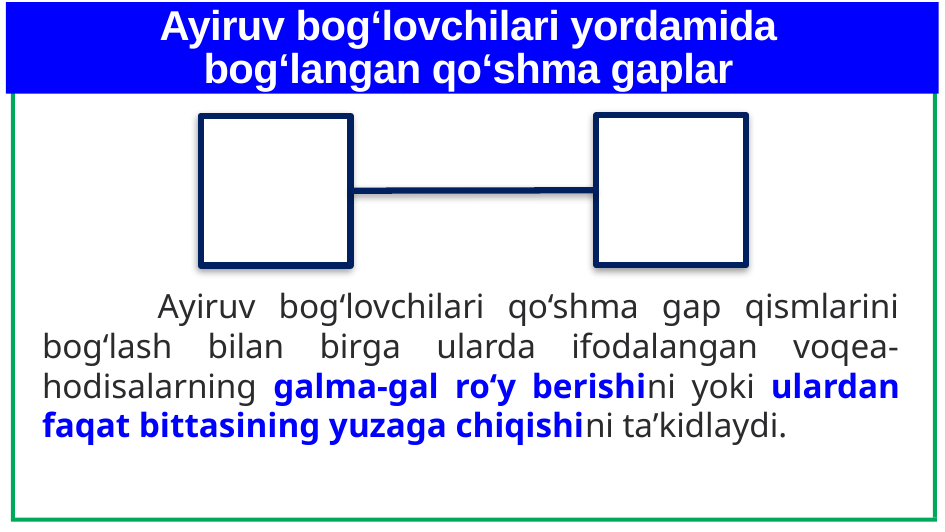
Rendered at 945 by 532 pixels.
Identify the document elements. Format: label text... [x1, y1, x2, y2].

title Ayiruv bog‘lovchilari yordamida bog‘langan qo‘shma gaplar [5, 2, 939, 94]
text_box Ayiruv bog‘lovchilari qo‘shma gap qismlarini bog‘lash bilan birga ularda ifodalangan voqea-hodisalarning galma-gal ro‘y berishini yoki ulardan faqat bittasining yuzaga chiqishini ta’kidlaydi. [27, 277, 915, 452]
text_box [198, 113, 354, 269]
text_box [593, 112, 749, 268]
